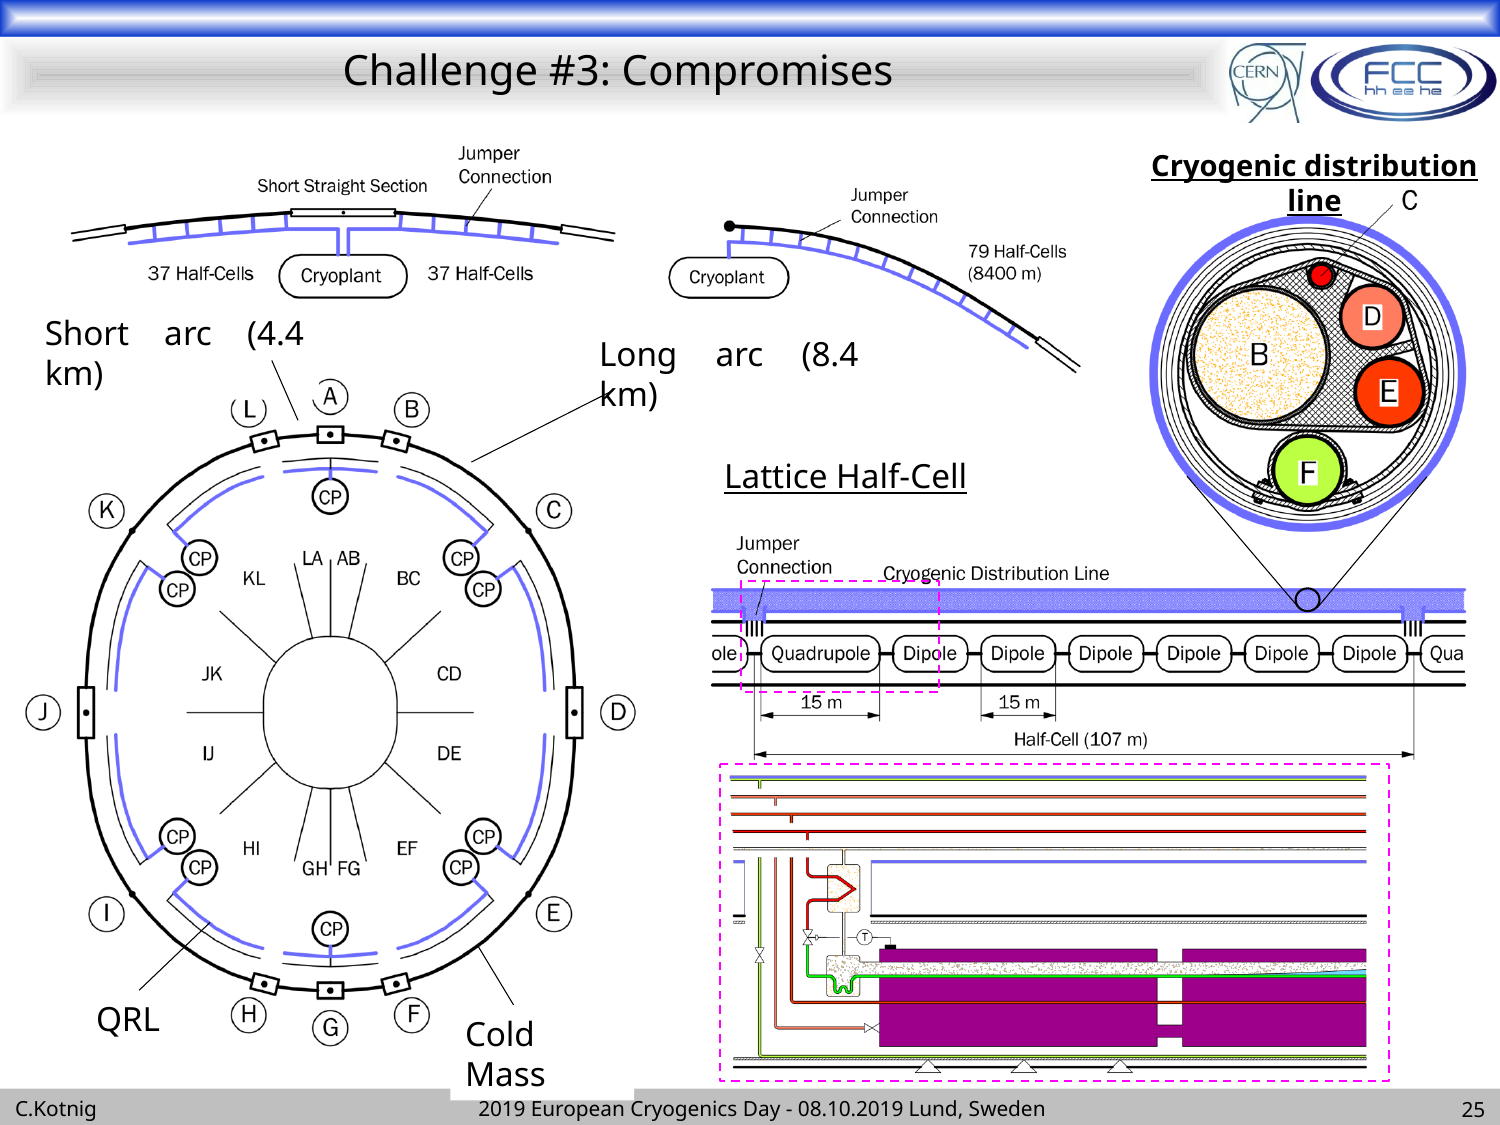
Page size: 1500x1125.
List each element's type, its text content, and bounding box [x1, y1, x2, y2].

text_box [1134, 139, 1495, 612]
picture [23, 368, 650, 1059]
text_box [704, 447, 1129, 771]
text_box Challenge #3: Compromises [0, 36, 1237, 117]
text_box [1393, 620, 1475, 771]
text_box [138, 922, 211, 991]
picture [1229, 42, 1500, 123]
text_box Cold Mass [450, 1067, 635, 1101]
text_box 25 [1257, 1089, 1500, 1125]
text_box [720, 581, 1389, 1081]
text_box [471, 179, 1090, 463]
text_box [477, 946, 514, 1006]
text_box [29, 138, 618, 421]
